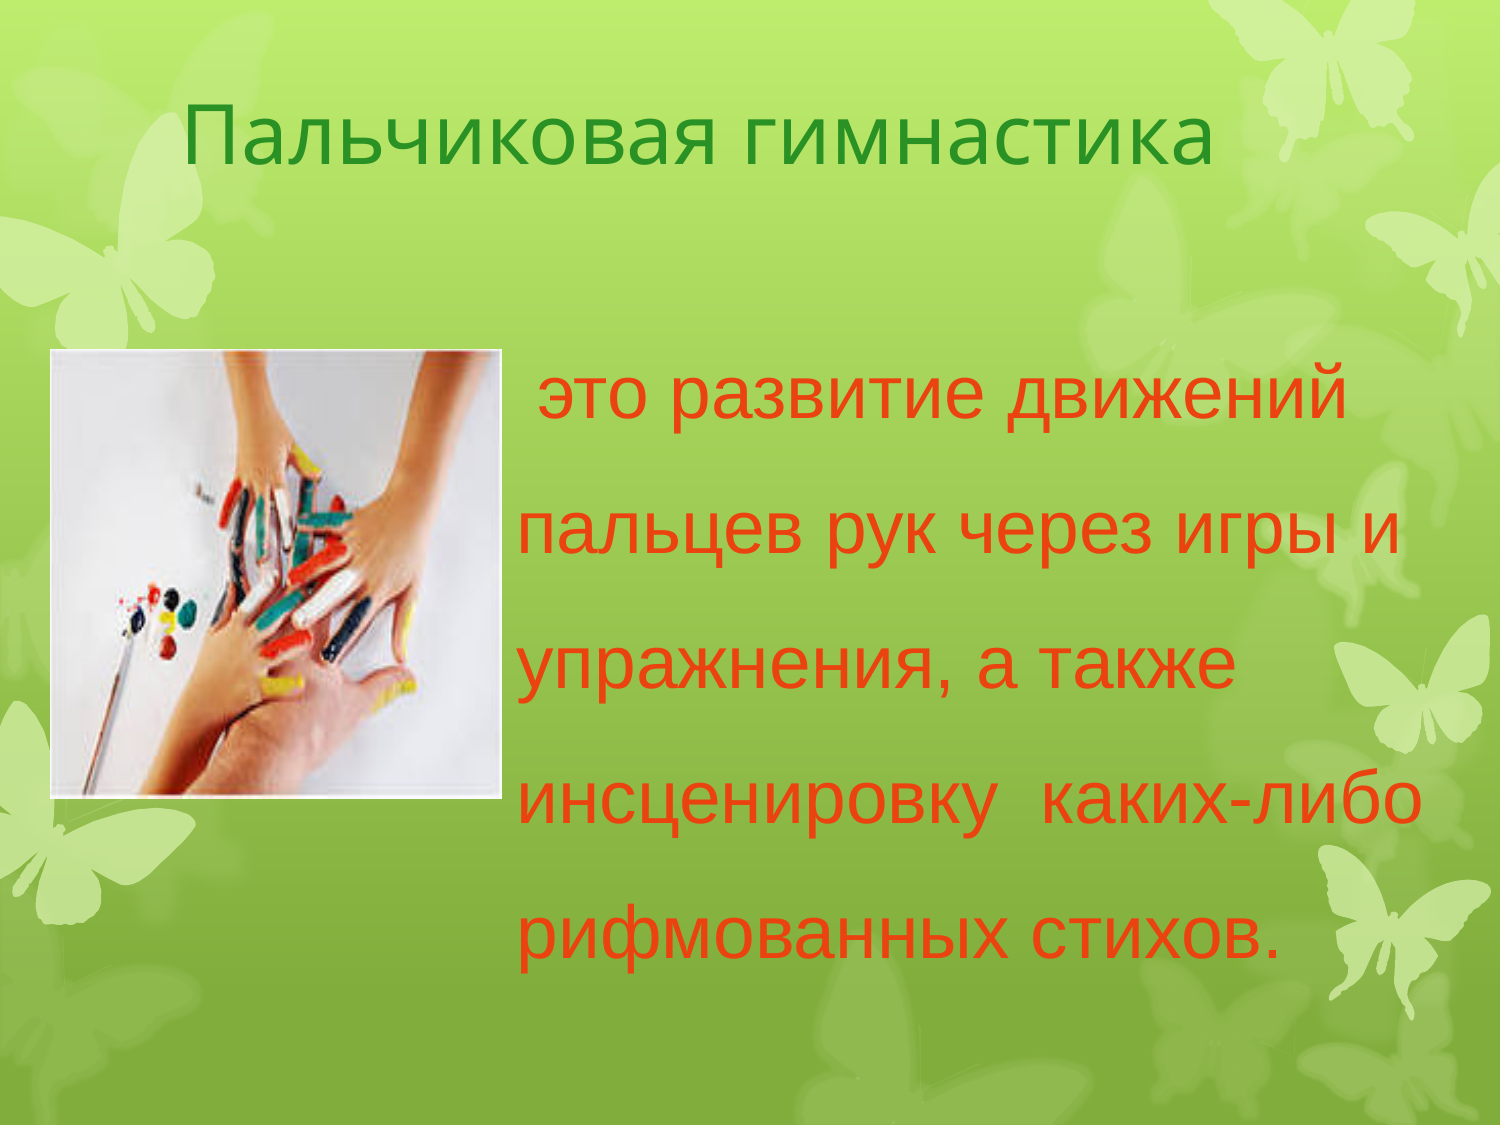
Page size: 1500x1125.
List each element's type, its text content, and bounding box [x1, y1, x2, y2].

title Пальчиковая гимнастика [165, 54, 1335, 208]
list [49, 349, 503, 800]
text_box это развитие движений пальцев рук через игры и упражнения, а также инсценировку каких-либо рифмованных стихов. [501, 290, 1447, 981]
